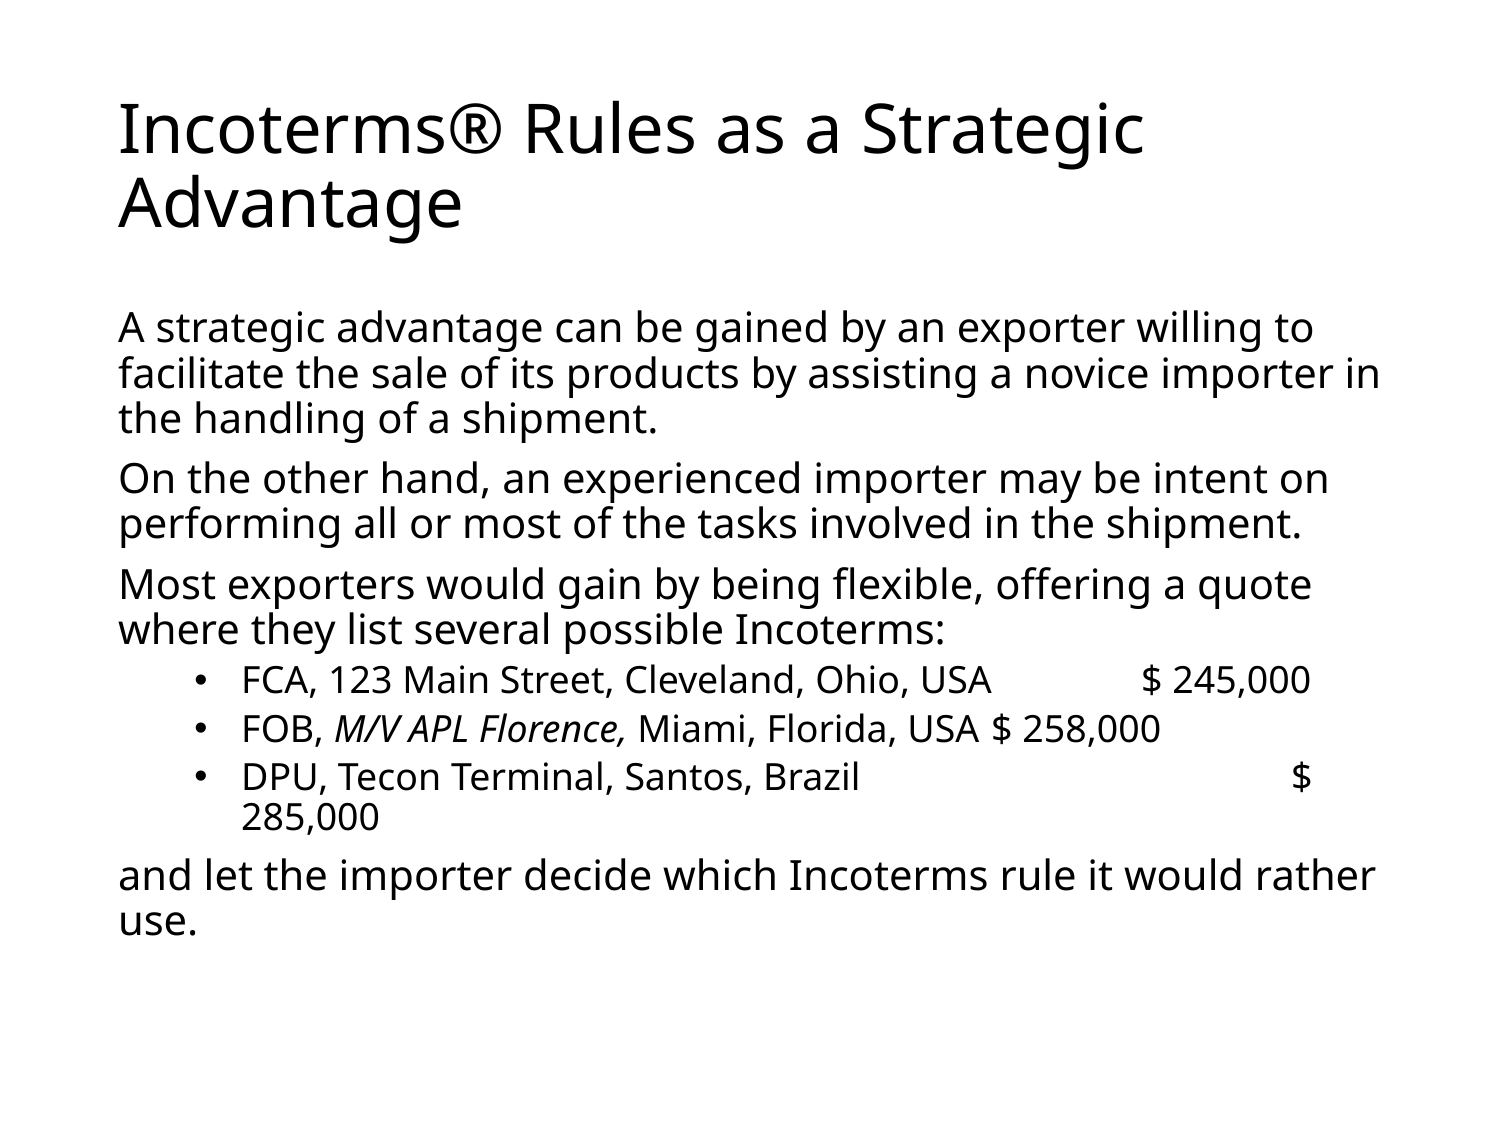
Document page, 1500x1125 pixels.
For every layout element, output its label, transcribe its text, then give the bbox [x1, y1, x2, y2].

list A strategic advantage can be gained by an exporter willing to facilitate the sale of its products by assisting a novice importer in the handling of a shipment. On the other hand, an experienced importer may be intent on performing all or most of the tasks involved in the shipment. Most exporters would gain by being flexible, offering a quote where they list several possible Incoterms: FCA, 123 Main Street, Cleveland, Ohio, USA $ 245,000 FOB, M/V APL Florence, Miami, Florida, USA $ 258,000 DPU, Tecon Terminal, Santos, Brazil $ 285,000 and let the importer decide which Incoterms rule it would rather use. [103, 299, 1397, 1014]
title Incoterms® Rules as a Strategic Advantage [103, 59, 1397, 278]
